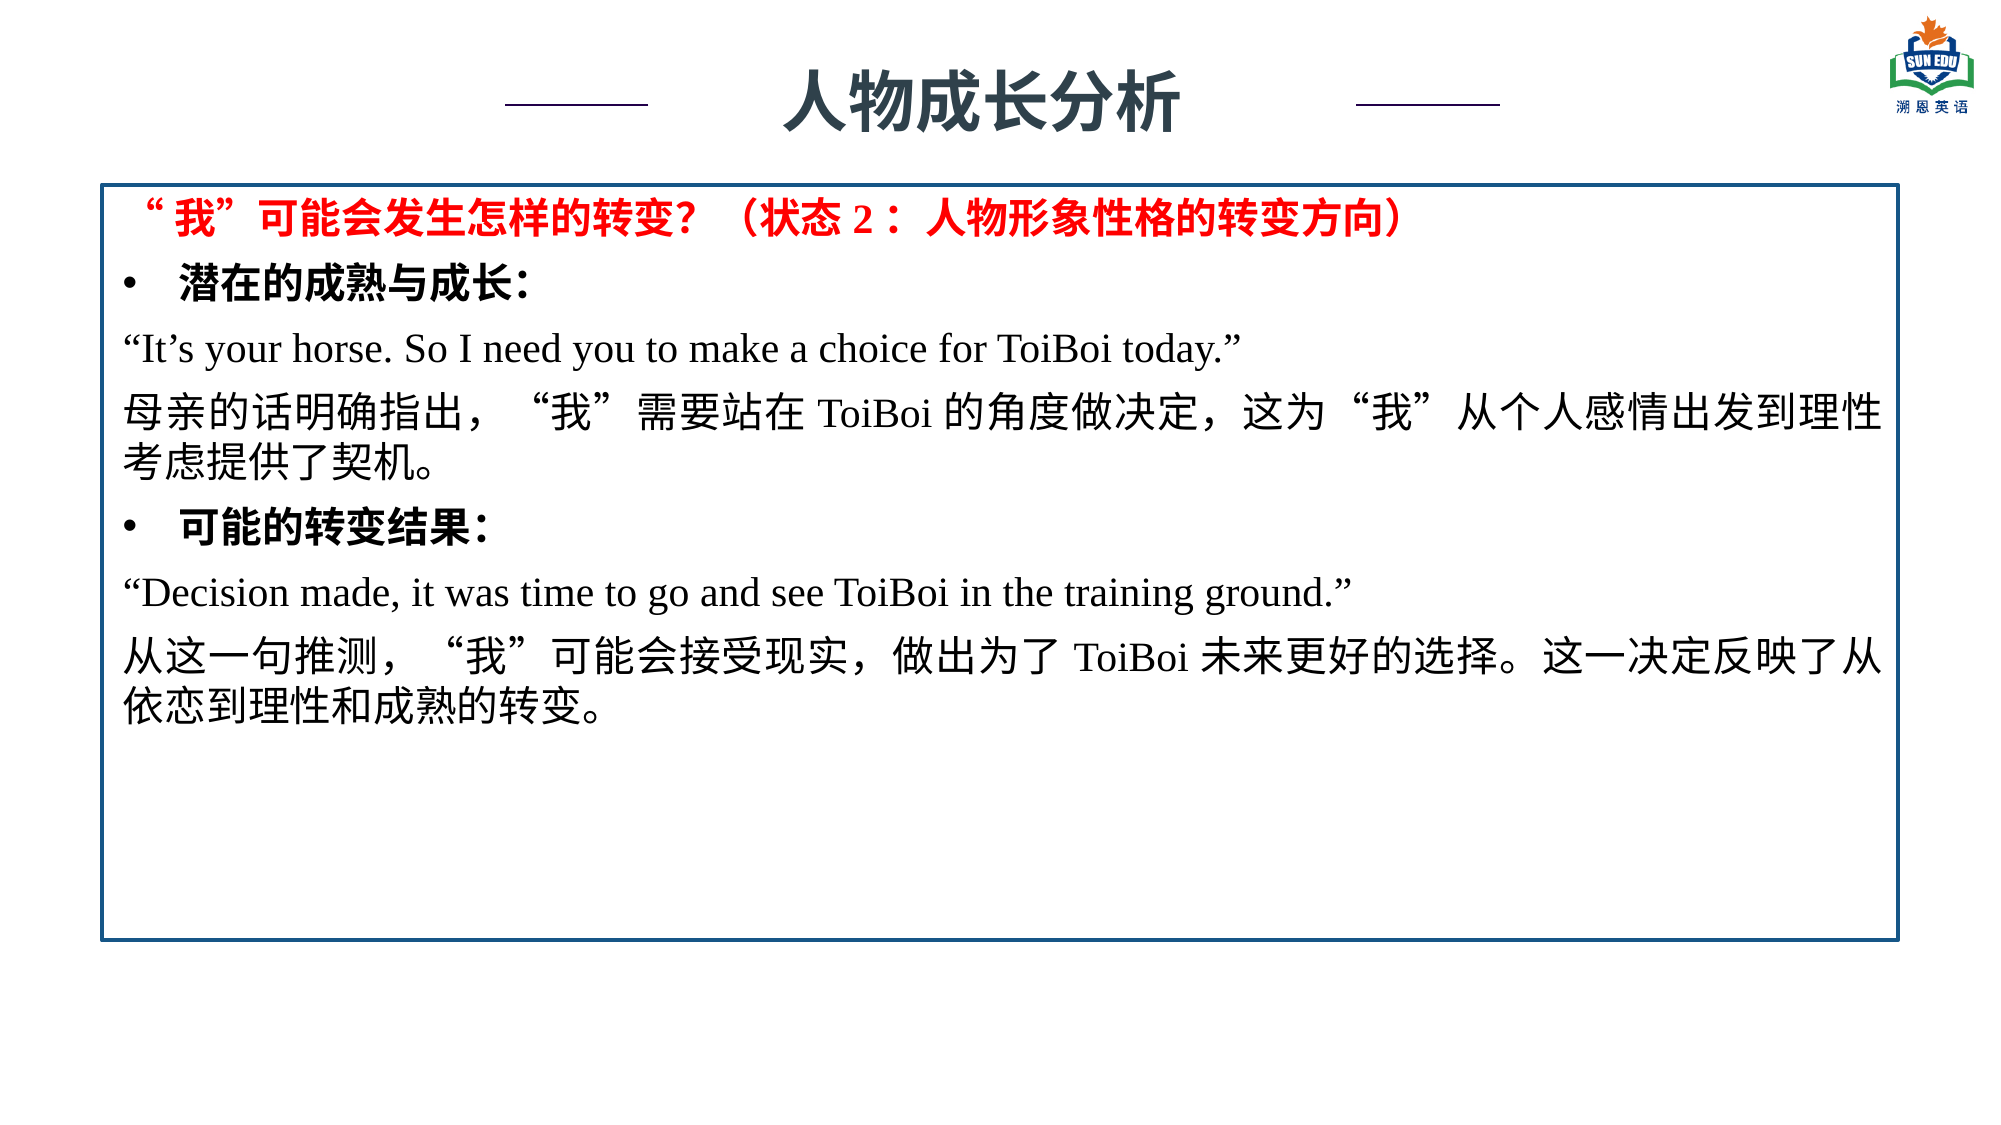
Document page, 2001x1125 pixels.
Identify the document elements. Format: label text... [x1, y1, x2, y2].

text_box “我”可能会发生怎样的转变？（状态2：人物形象性格的转变方向） 潜在的成熟与成长： “It’s your horse. So I need you to make a choice for ToiBoi today.” 母亲的话明确指出，“我”需要站在ToiBoi的角度做决定，这为“我”从个人感情出发到理性考虑提供了契机。 可能的转变结果： “Decision made, it was time to go and see ToiBoi in the training ground.” 从这一句推测，“我”可能会接受现实，做出为了ToiBoi未来更好的选择。这一决定反映了从依恋到理性和成熟的转变。 [100, 183, 1900, 942]
picture [1882, 13, 1983, 119]
text_box 人物成长分析 [673, 52, 1291, 104]
text_box 人物成长分析 [673, 114, 1291, 147]
